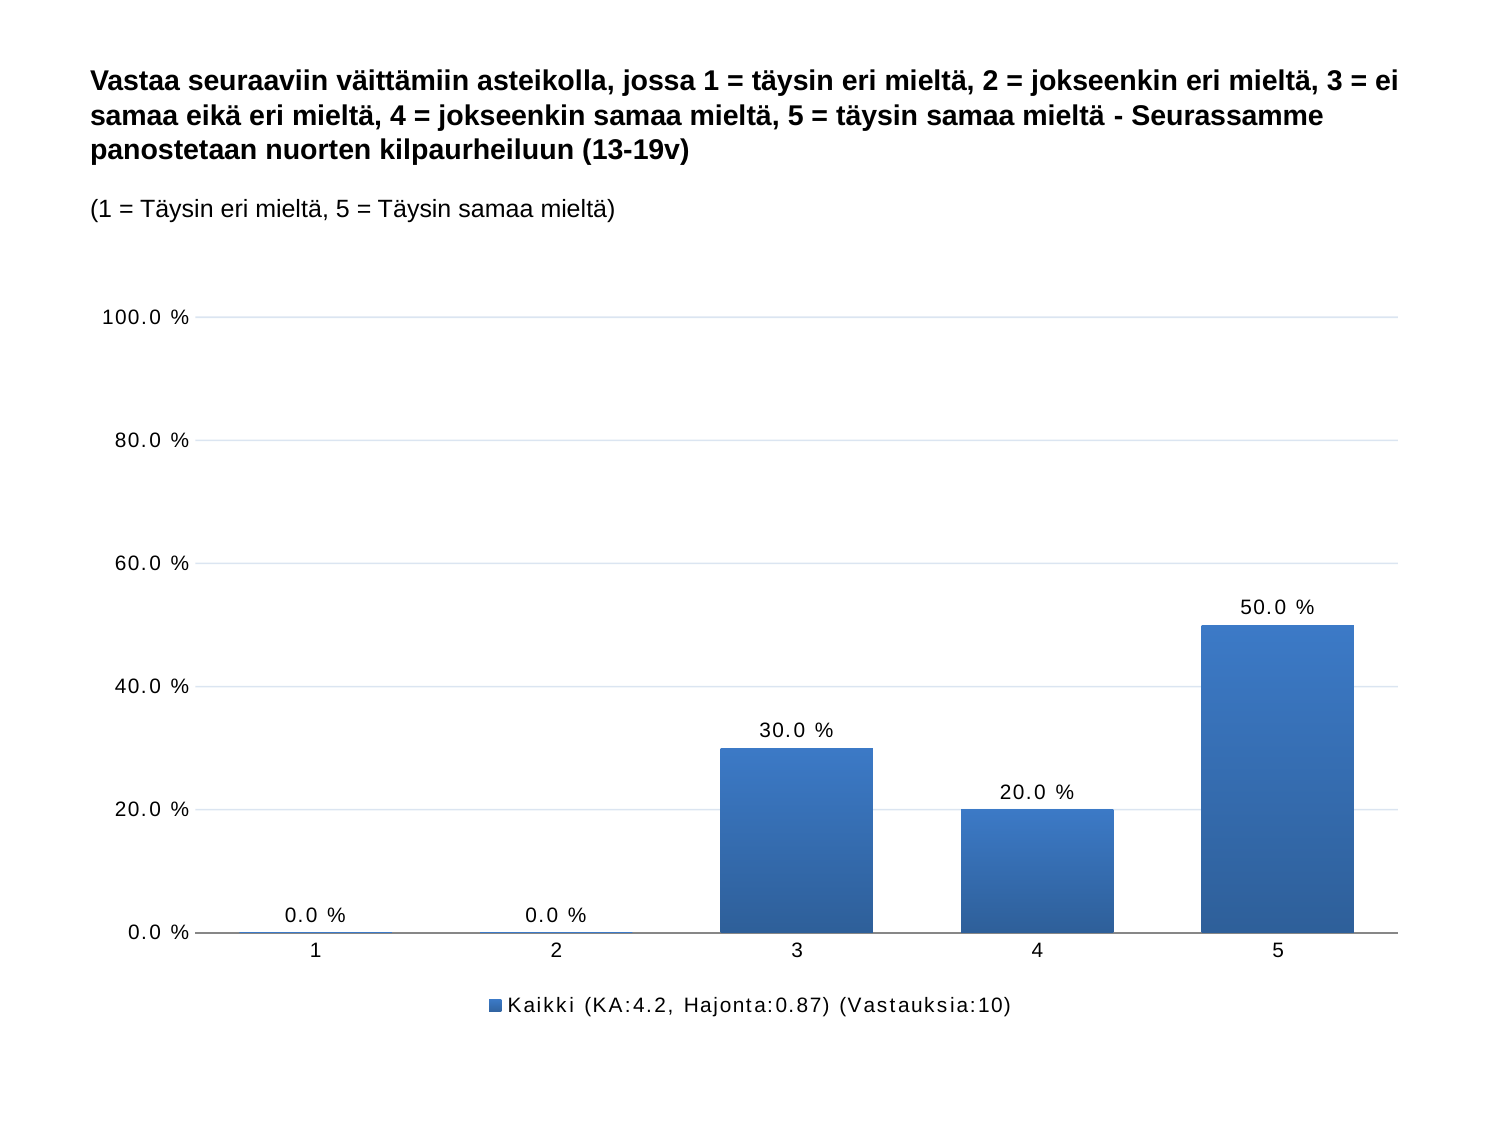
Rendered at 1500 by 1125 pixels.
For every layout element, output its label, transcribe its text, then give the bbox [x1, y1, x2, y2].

list (1 = Täysin eri mieltä, 5 = Täysin samaa mieltä) [75, 184, 1425, 274]
chart [74, 290, 1426, 1024]
title Vastaa seuraaviin väittämiin asteikolla, jossa 1 = täysin eri mieltä, 2 = jokseenkin eri mieltä, 3 = ei samaa eikä eri mieltä, 4 = jokseenkin samaa mieltä, 5 = täysin samaa mieltä​ - Seurassamme panostetaan nuorten kilpaurheiluun (13-19v) [75, 54, 1425, 173]
